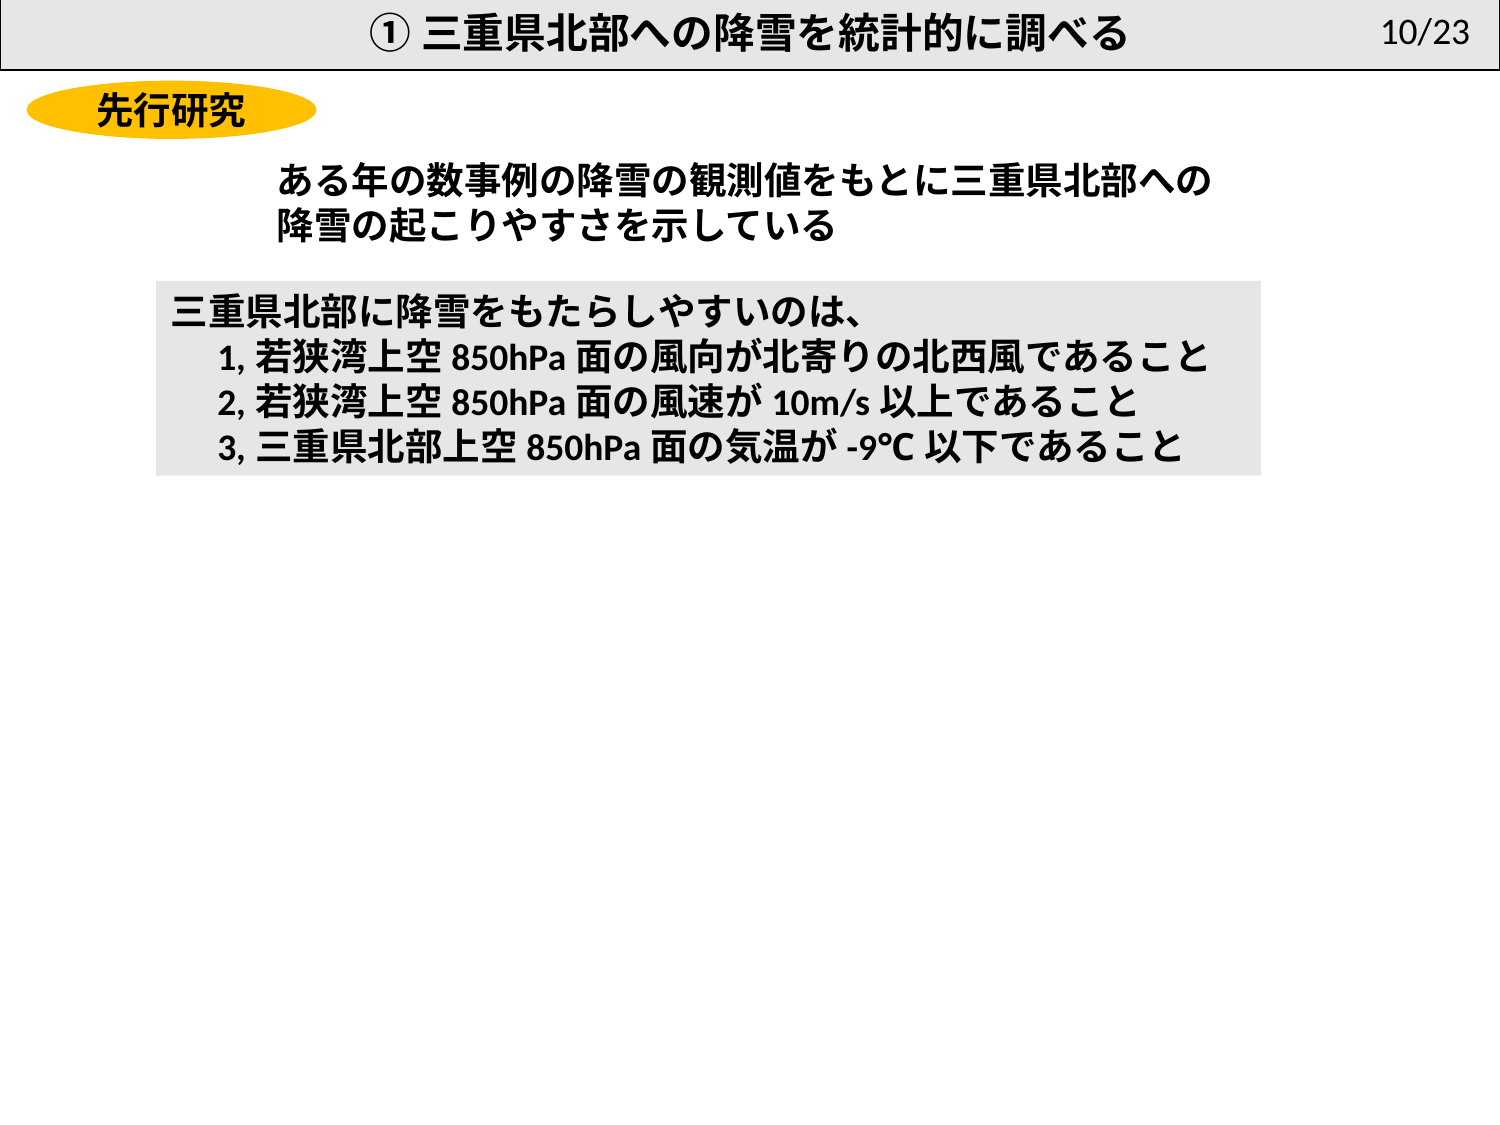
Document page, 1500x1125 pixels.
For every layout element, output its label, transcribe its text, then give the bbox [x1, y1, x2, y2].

text_box 10/23 [1365, 0, 1491, 60]
text_box [0, 0, 1500, 71]
text_box ①三重県北部への降雪を統計的に調べる [104, 0, 1396, 64]
text_box 三重県北部に降雪をもたらしやすいのは、 1,若狭湾上空850hPa面の風向が北寄りの北西風であること 2,若狭湾上空850hPa面の風速が10m/s以上であること 3,三重県北部上空850hPa面の気温が-9℃以下であること [156, 280, 1261, 476]
text_box ある年の数事例の降雪の観測値をもとに三重県北部への 降雪の起こりやすさを示している [261, 149, 1396, 255]
text_box 先行研究 [26, 80, 317, 139]
